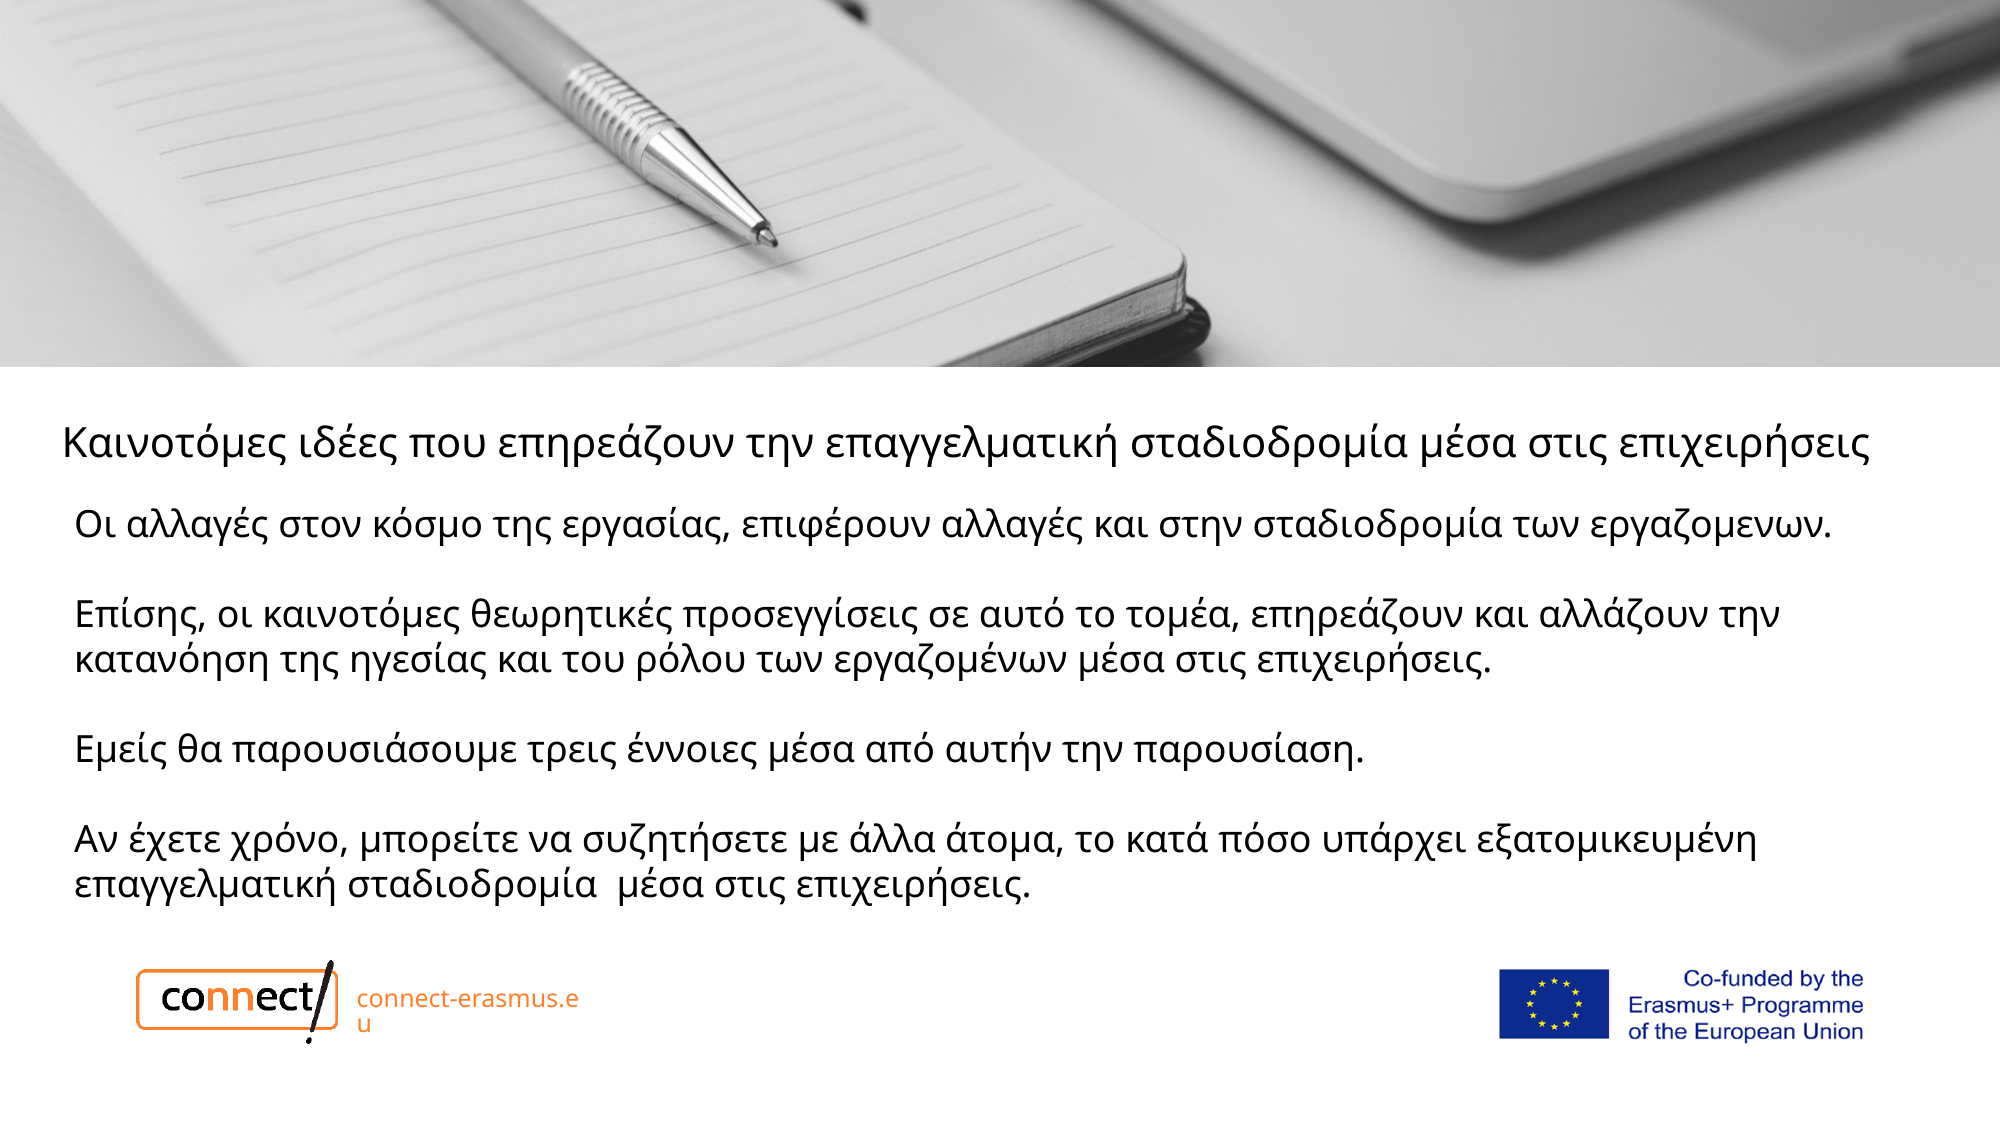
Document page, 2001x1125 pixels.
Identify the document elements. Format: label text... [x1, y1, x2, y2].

picture [136, 960, 338, 1044]
picture [0, 0, 2000, 367]
footer connect-erasmus.eu [341, 976, 607, 1022]
list Οι αλλαγές στον κόσμο της εργασίας, επιφέρουν αλλαγές και στην σταδιοδρομία των εργαζομενων. Επίσης, οι καινοτόμες θεωρητικές προσεγγίσεις σε αυτό το τομέα, επηρεάζουν και αλλάζουν την κατανόηση της ηγεσίας και του ρόλου των εργαζομένων μέσα στις επιχειρήσεις. Εμείς θα παρουσιάσουμε τρεις έννοιες μέσα από αυτήν την παρουσίαση. Αν έχετε χρόνο, μπορείτε να συζητήσετε με άλλα άτομα, το κατά πόσο υπάρχει εξατομικευμένη επαγγελματική σταδιοδρομία μέσα στις επιχειρήσεις. [59, 492, 1875, 958]
title Καινοτόμες ιδέες που επηρεάζουν την επαγγελματική σταδιοδρομία μέσα στις επιχειρήσεις [46, 385, 1979, 474]
picture [1498, 968, 1863, 1044]
